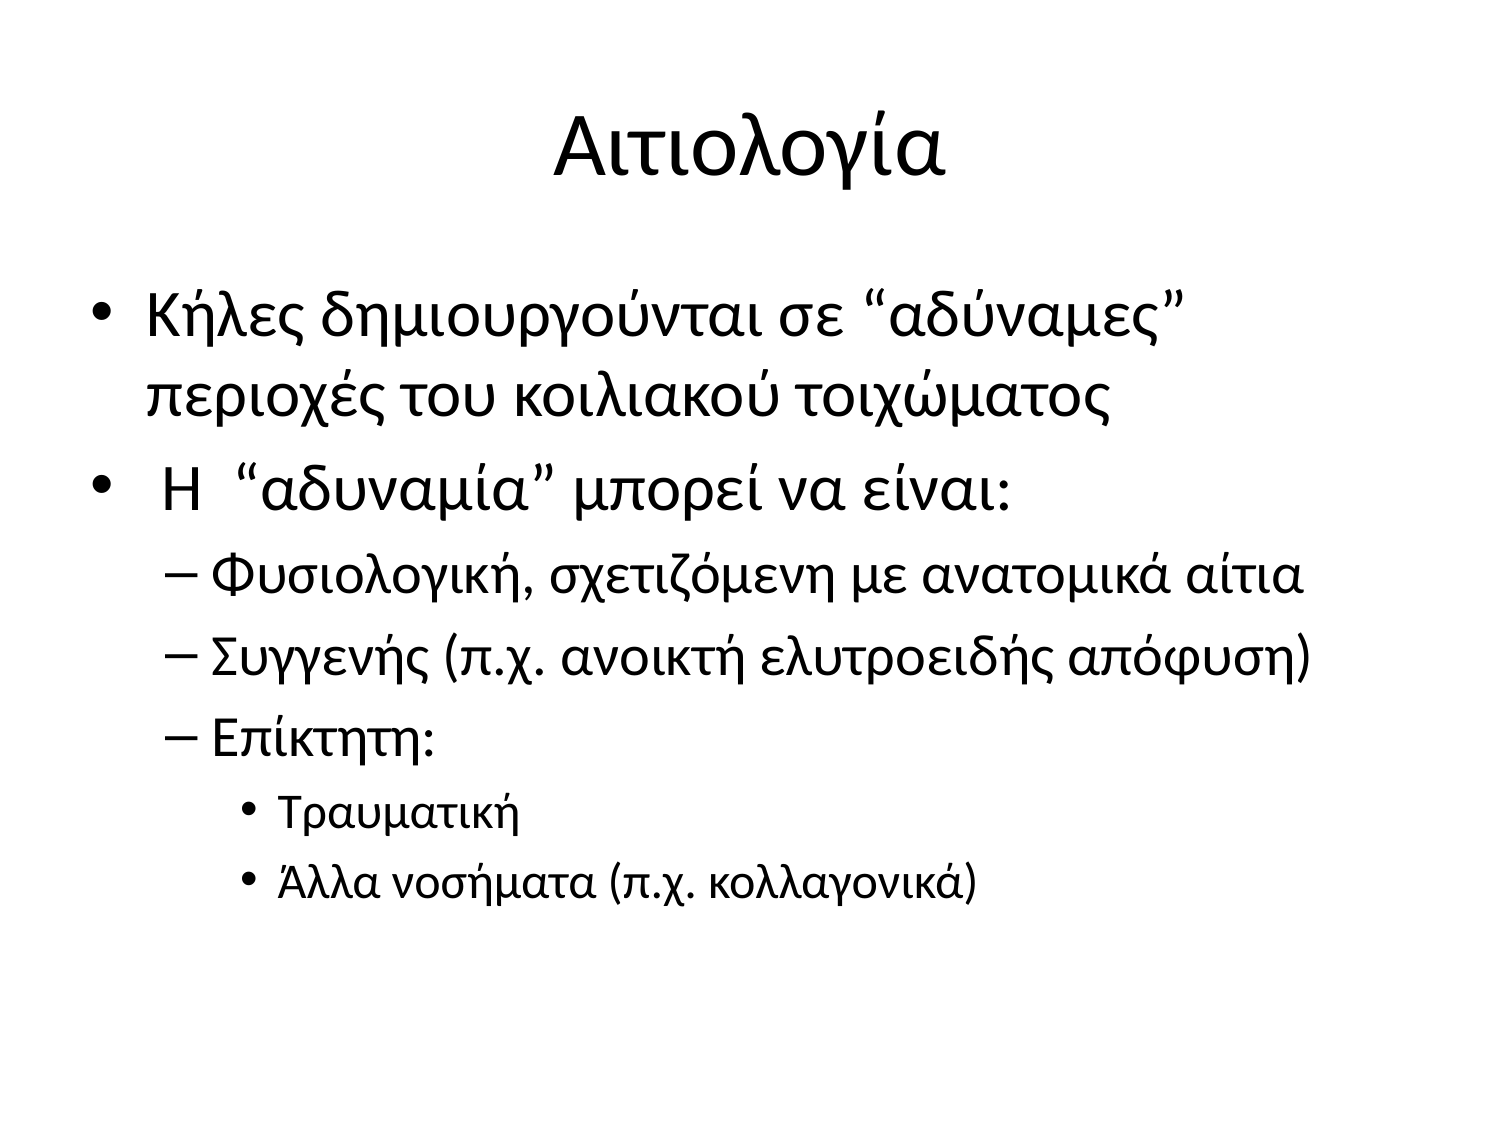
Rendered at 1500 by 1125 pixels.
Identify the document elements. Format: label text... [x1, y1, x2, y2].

title Αιτιολογία [75, 45, 1425, 233]
list Κήλες δημιουργούνται σε “αδύναμες” περιοχές του κοιλιακού τοιχώματος H “αδυναμία” μπορεί να είναι: Φυσιολογική, σχετιζόμενη με ανατομικά αίτια Συγγενής (π.χ. ανοικτή ελυτροειδής απόφυση) Επίκτητη: Τραυματική Άλλα νοσήματα (π.χ. κολλαγονικά) [75, 262, 1425, 1005]
